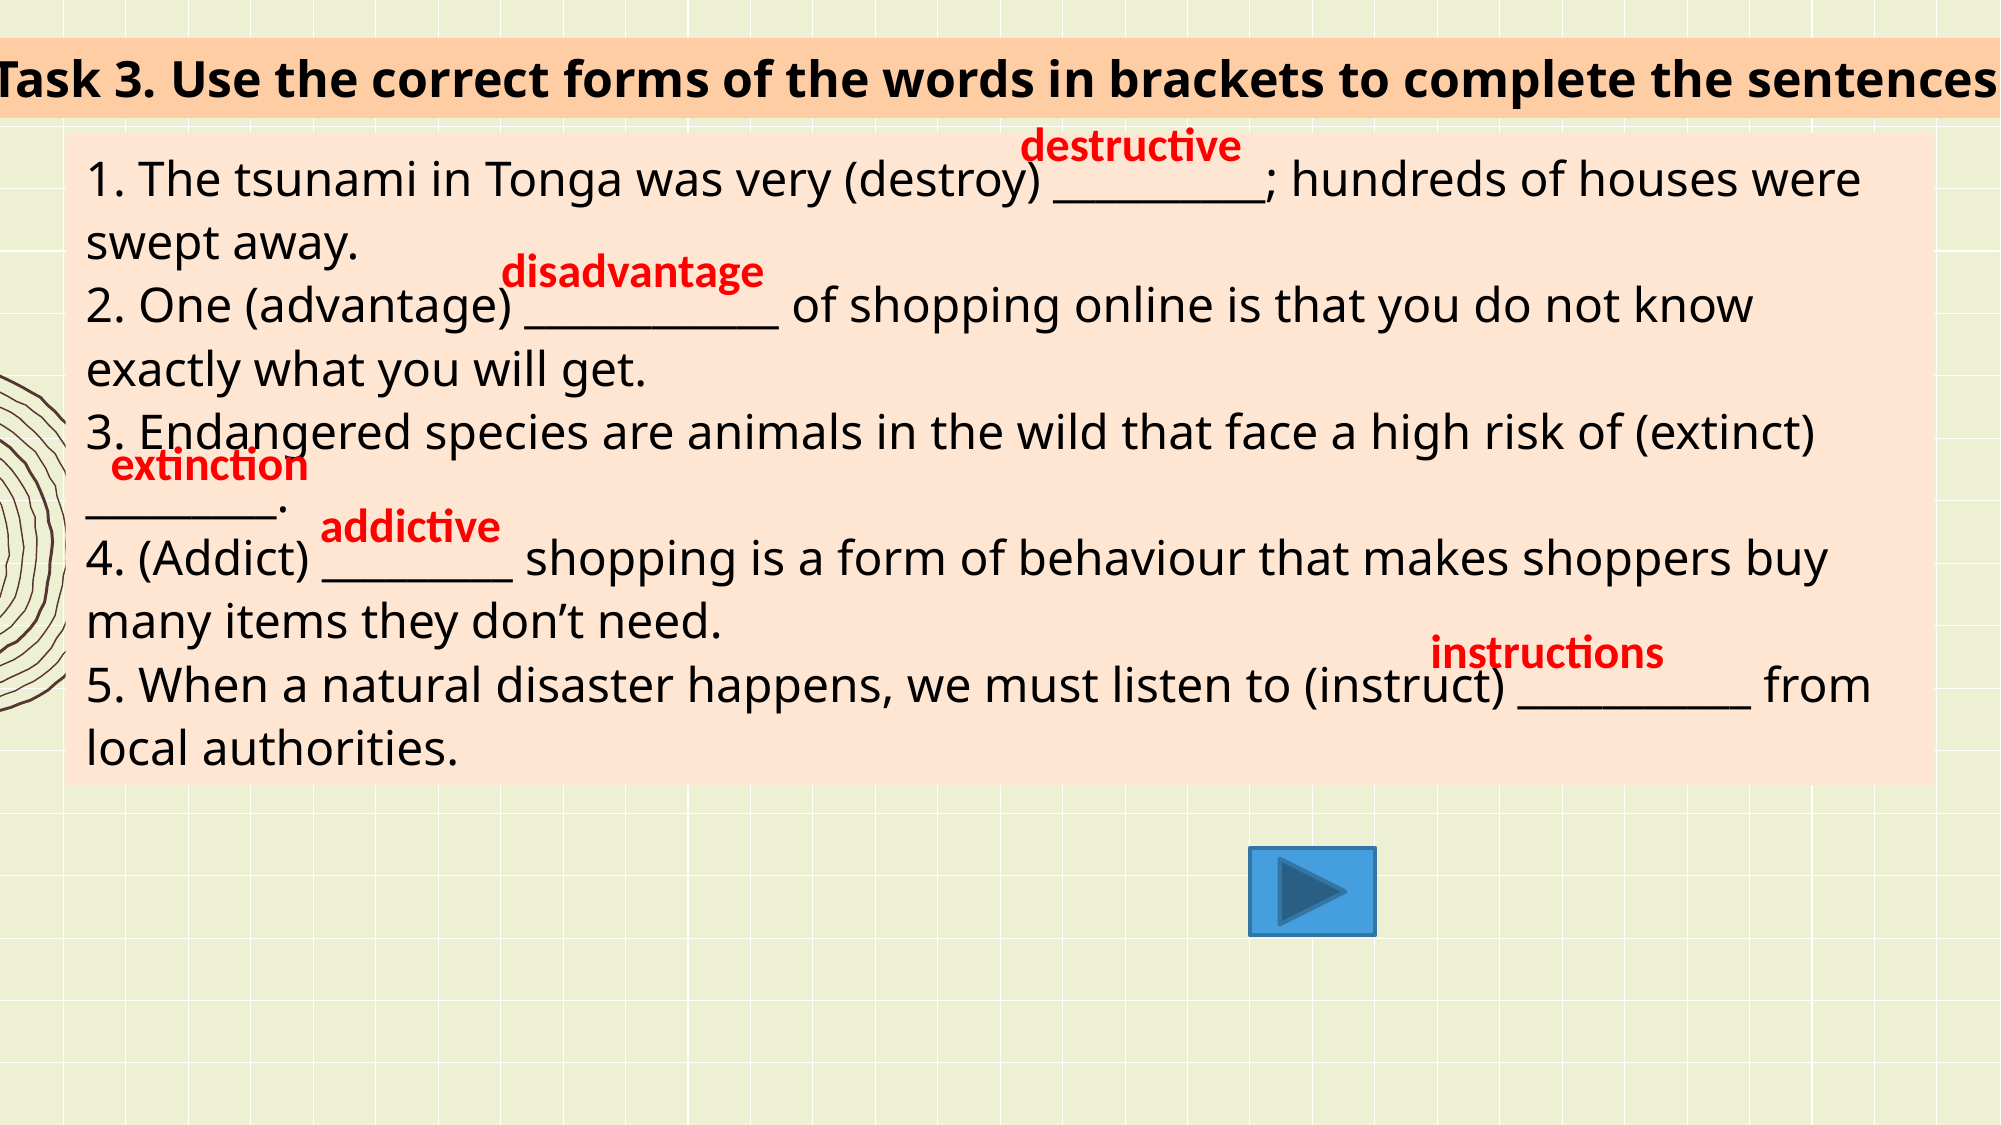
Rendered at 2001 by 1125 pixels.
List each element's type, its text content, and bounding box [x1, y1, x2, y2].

text_box destructive [999, 99, 1296, 216]
text_box addictive [299, 481, 663, 629]
text_box extinction [90, 419, 345, 521]
text_box [1248, 846, 1377, 937]
text_box instructions [1410, 606, 1840, 755]
text_box disadvantage [480, 225, 789, 342]
text_box 1. The tsunami in Tonga was very (destroy) __________; hundreds of houses were swept away. 2. One (advantage) ____________ of shopping online is that you do not know exactly what you will get. 3. Endangered species are animals in the wild that face a high risk of (extinct) _________. 4. (Addict) _________ shopping is a form of behaviour that makes shoppers buy many items they don’t need. 5. When a natural disaster happens, we must listen to (instruct) ___________ from local authorities. [65, 132, 1935, 785]
text_box Task 3. Use the correct forms of the words in brackets to complete the sentences. [0, 37, 2000, 118]
